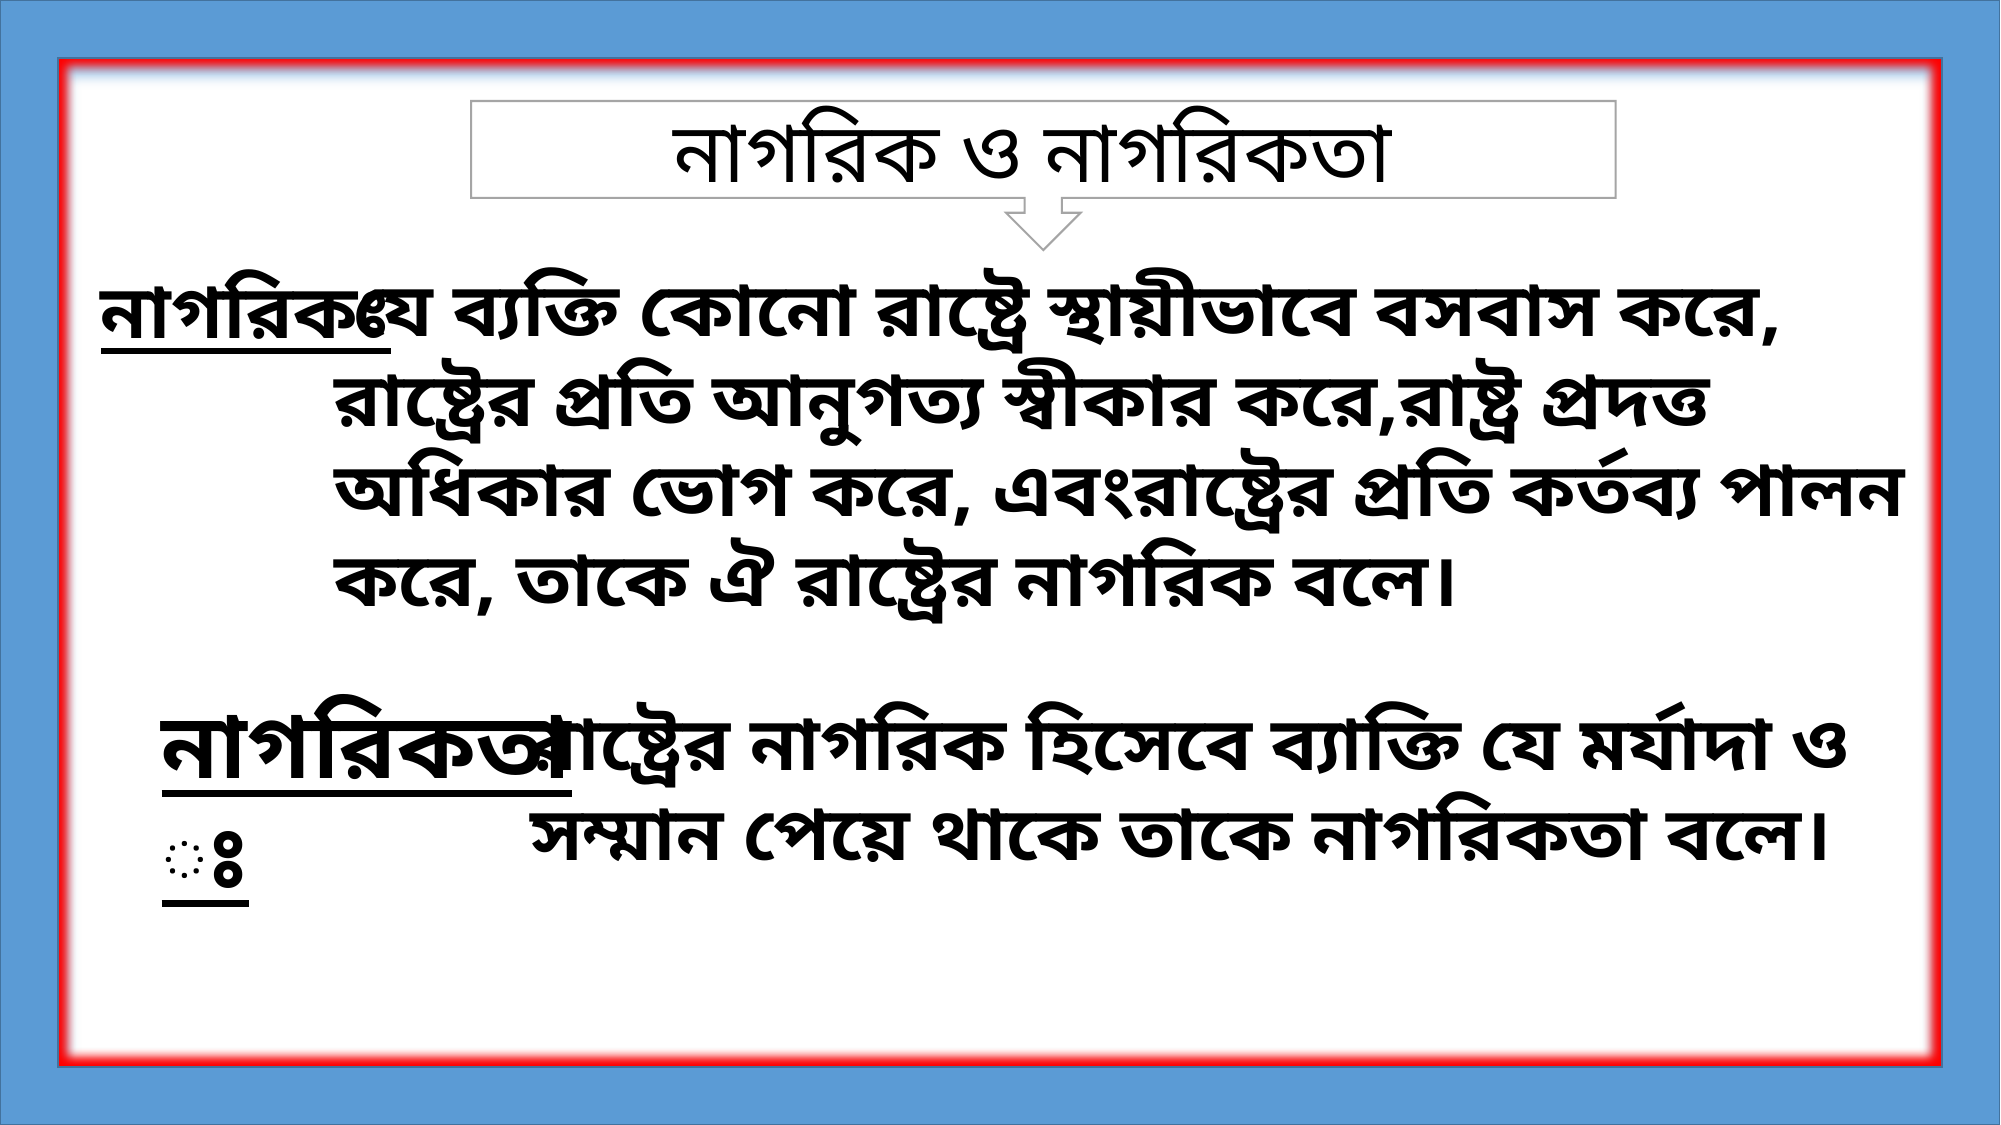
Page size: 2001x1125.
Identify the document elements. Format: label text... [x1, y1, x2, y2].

text_box নাগরিকতাঃ [146, 569, 597, 914]
text_box রাষ্ট্রের নাগরিক হিসেবে ব্যাক্তি যে মর্যাদা ও সম্মান পেয়ে থাকে তাকে নাগরিকতা বলে। [515, 687, 1891, 883]
text_box [0, 0, 2000, 1125]
text_box নাগরিক ও নাগরিকতা [470, 99, 1617, 252]
text_box নাগরিকঃ [85, 256, 319, 362]
text_box যে ব্যক্তি কোনো রাষ্ট্রে স্থায়ীভাবে বসবাস করে, রাষ্ট্রের প্রতি আনুগত্য স্বীকার করে,রাষ্ট্র প্রদত্ত অধিকার ভোগ করে, এবংরাষ্ট্রের প্রতি কর্তব্য পালন করে, তাকে ঐ রাষ্ট্রের নাগরিক বলে। [319, 253, 1949, 629]
